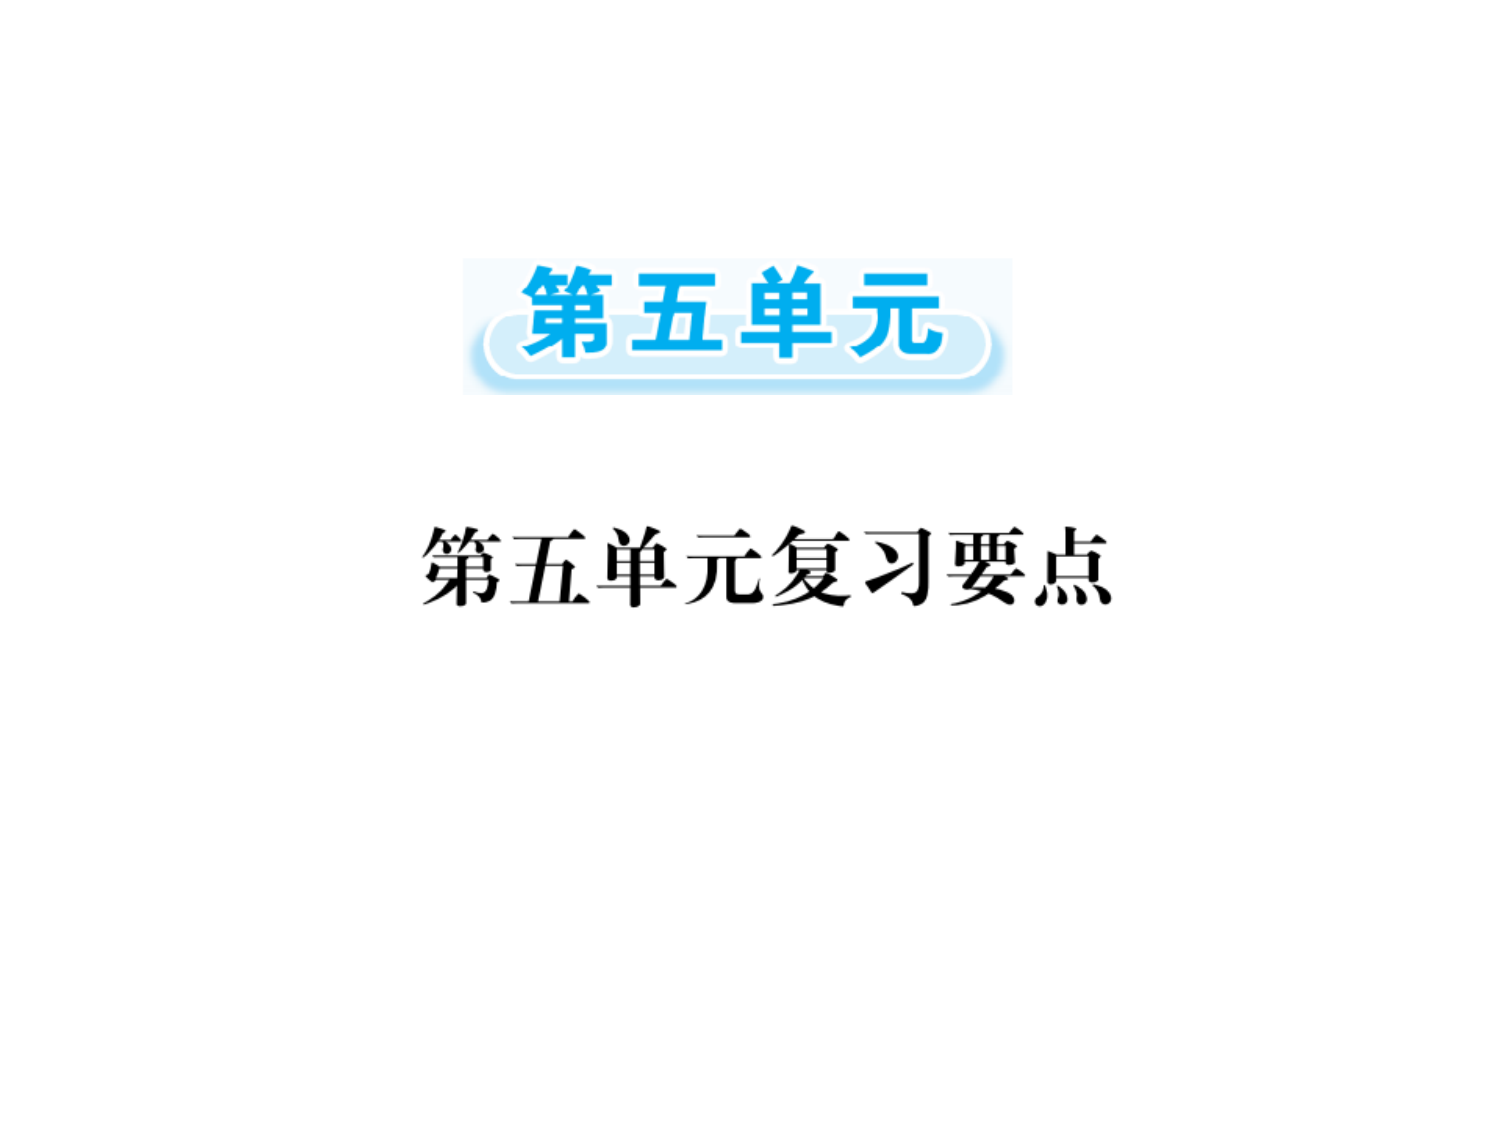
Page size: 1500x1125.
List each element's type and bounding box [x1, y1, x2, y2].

picture [454, 243, 1022, 395]
picture [342, 489, 1158, 636]
